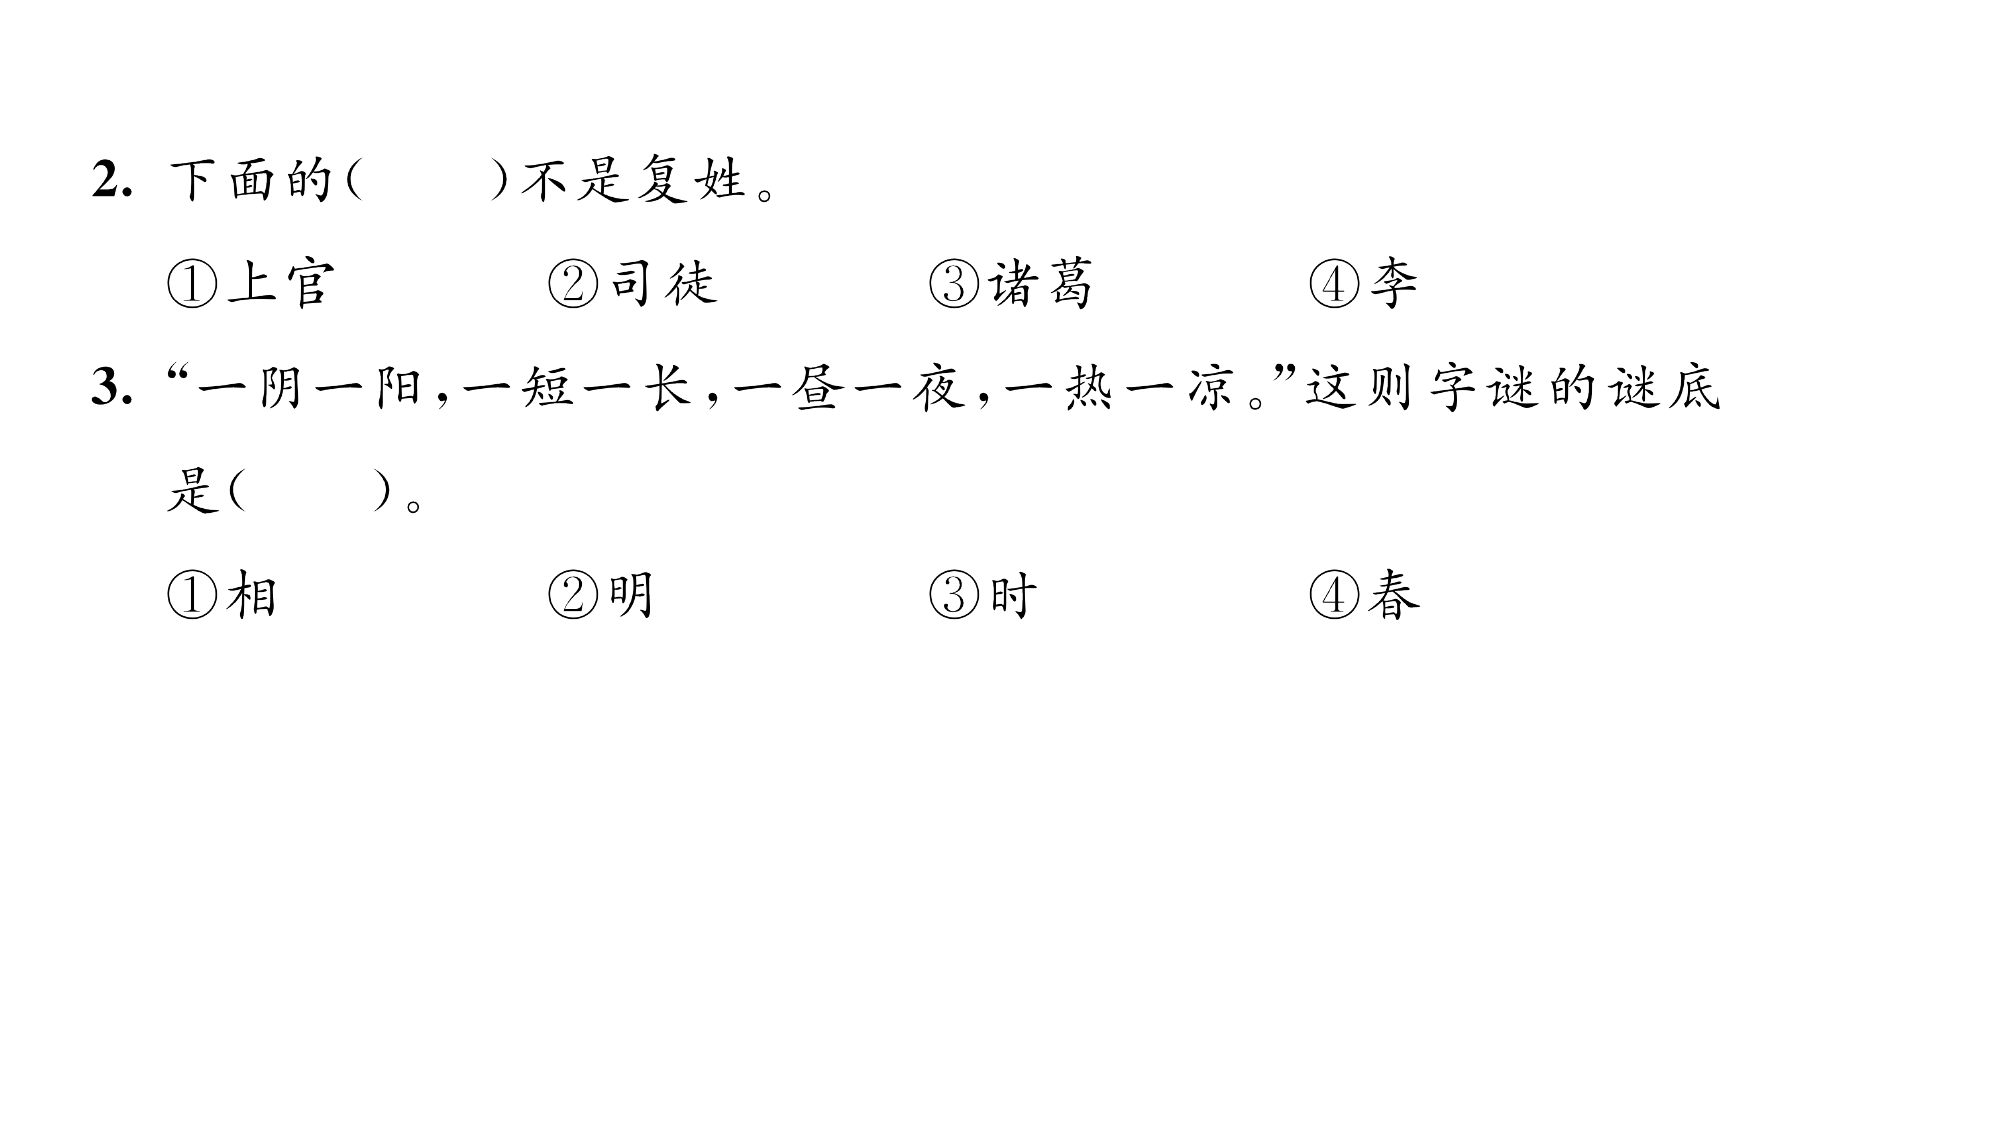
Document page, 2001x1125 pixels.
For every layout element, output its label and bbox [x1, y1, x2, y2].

picture [88, 118, 1979, 663]
